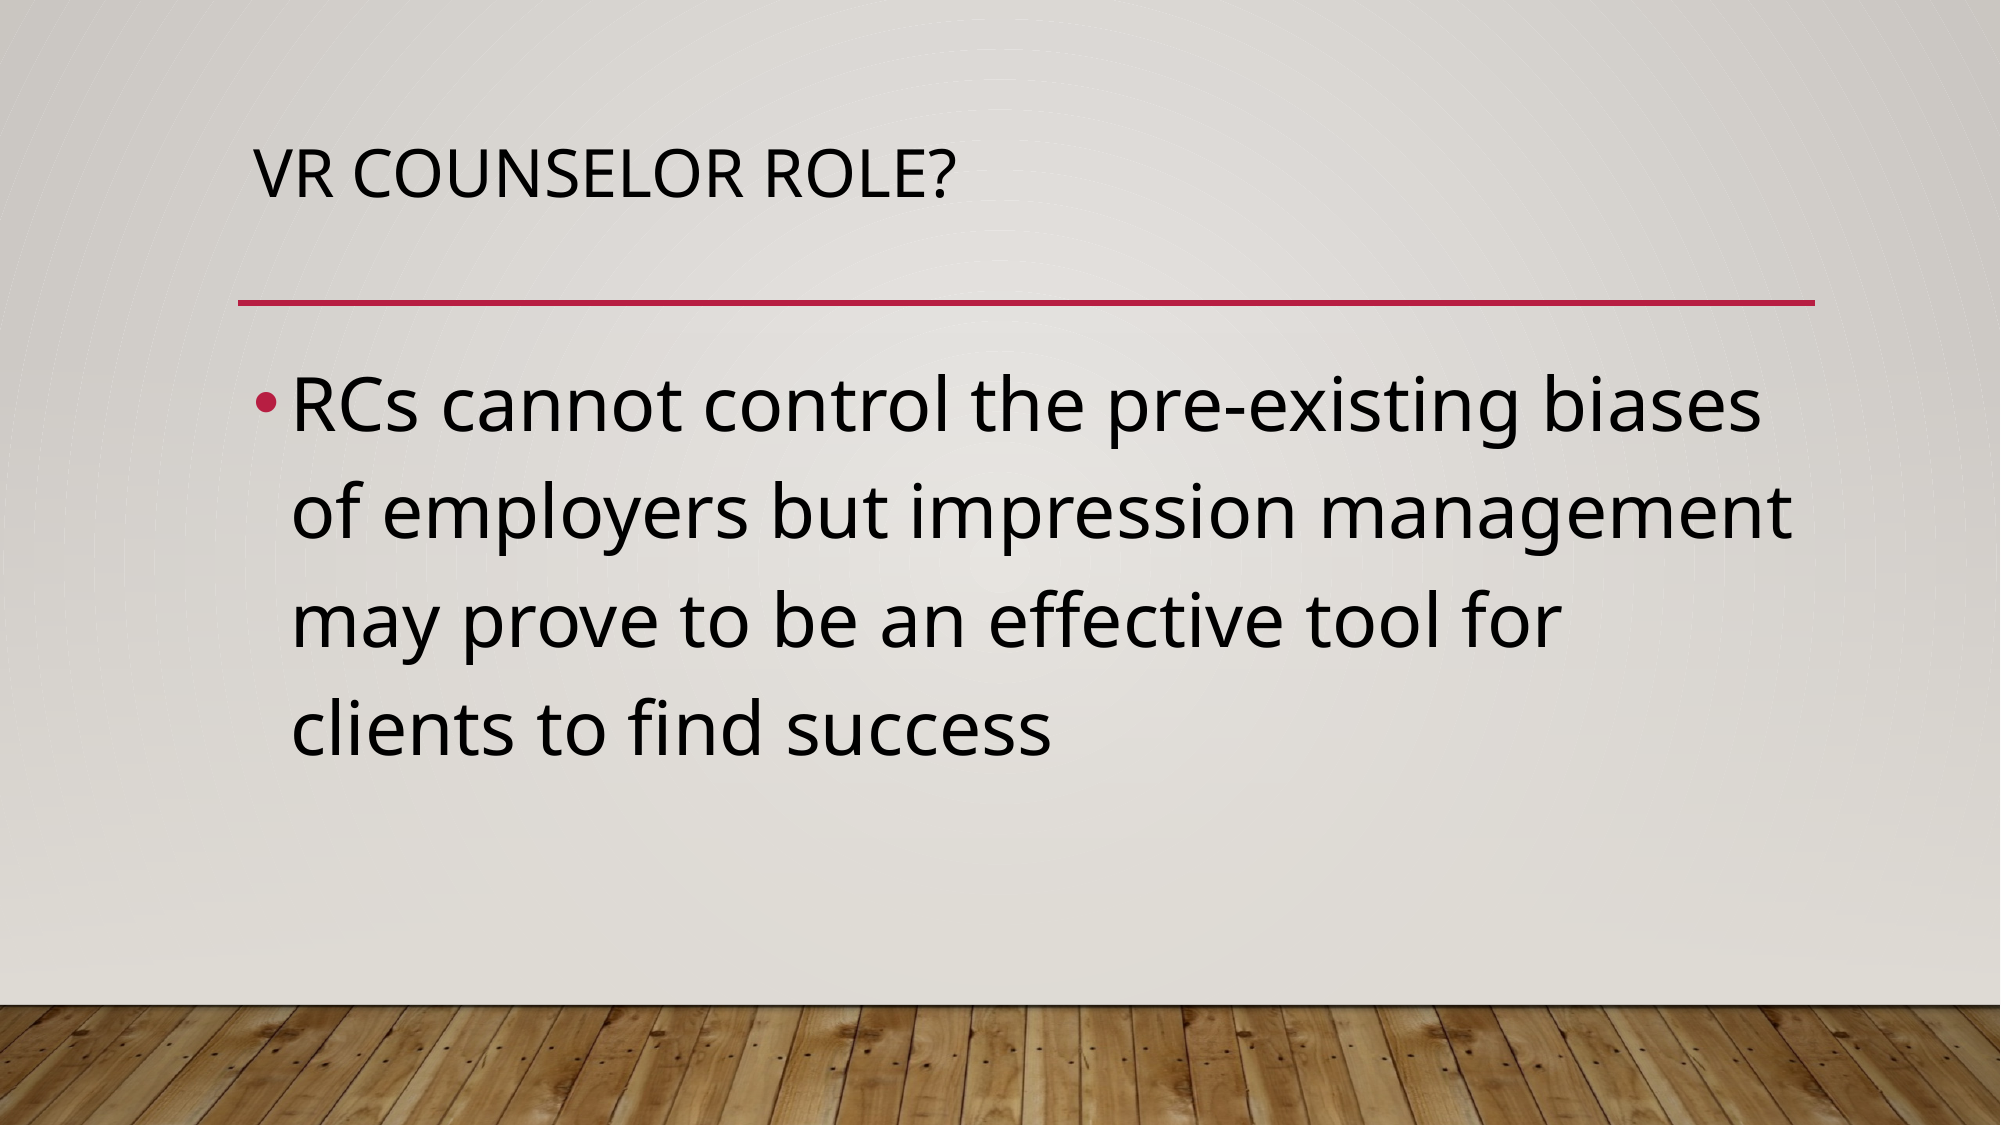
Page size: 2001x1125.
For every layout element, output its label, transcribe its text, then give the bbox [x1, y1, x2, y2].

list RCs cannot control the pre-existing biases of employers but impression management may prove to be an effective tool for clients to find success [238, 330, 1814, 897]
picture [0, 1005, 2000, 1125]
title VR Counselor role? [238, 131, 1814, 305]
